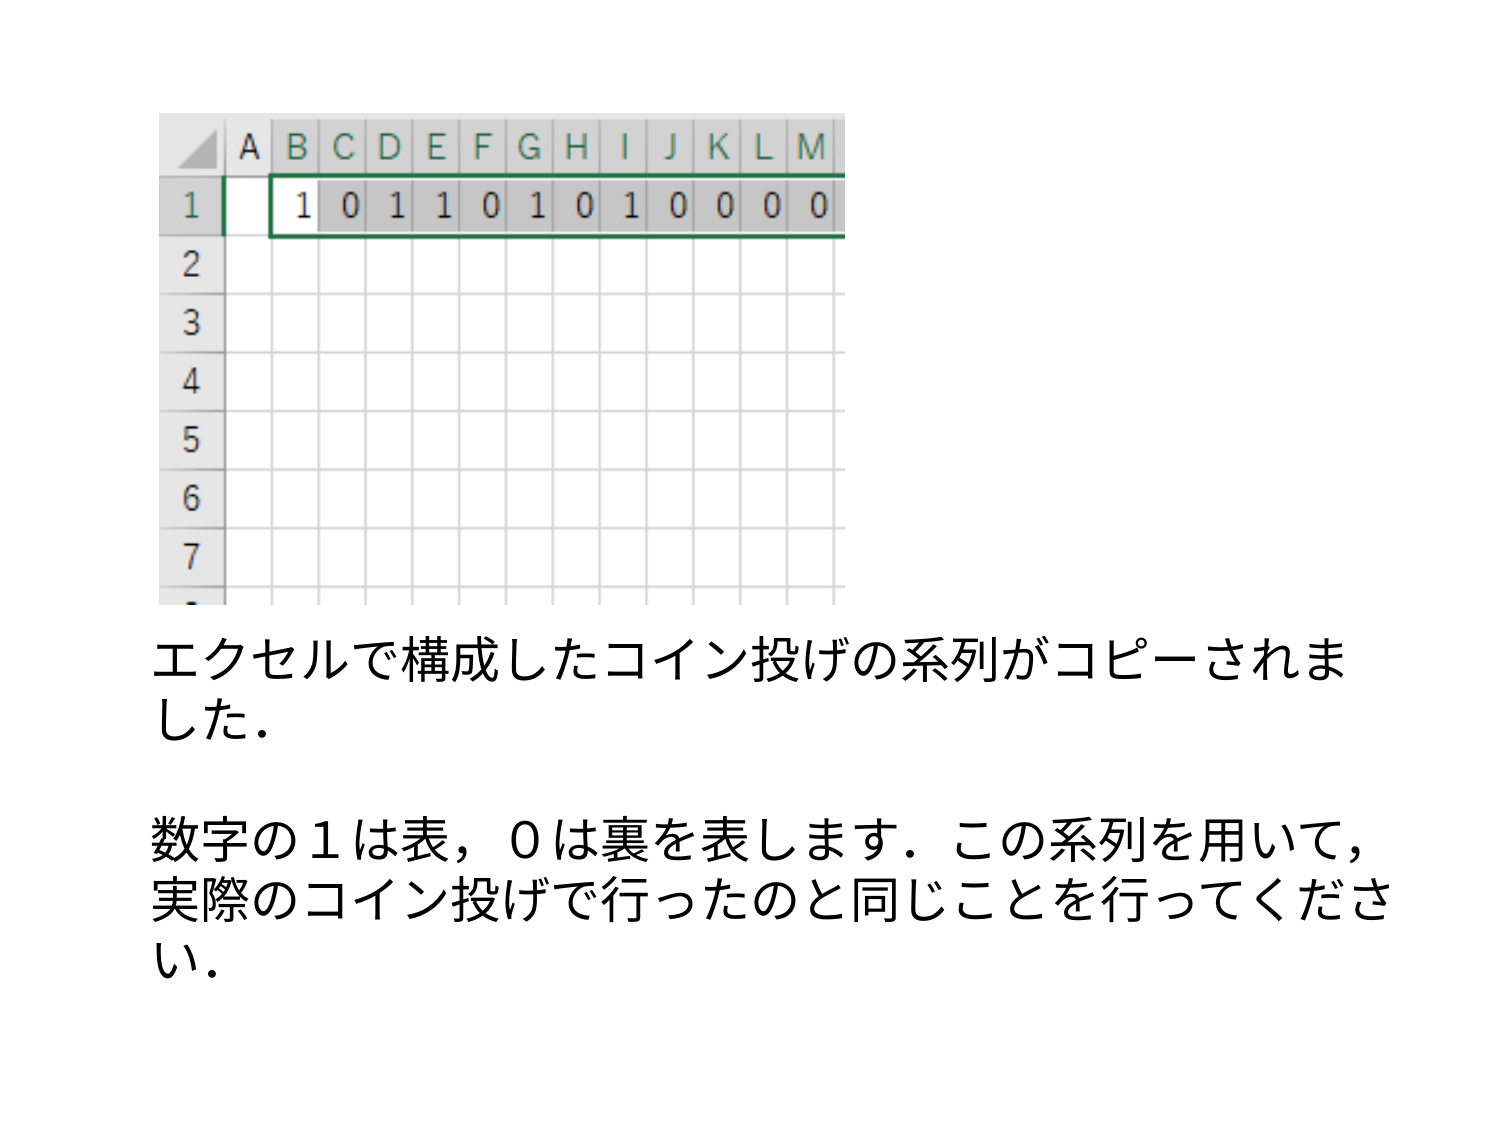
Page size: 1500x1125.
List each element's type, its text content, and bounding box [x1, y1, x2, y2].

picture [159, 113, 845, 605]
text_box エクセルで構成したコイン投げの系列がコピーされました． 数字の１は表，０は裏を表します．この系列を用いて，実際のコイン投げで行ったのと同じことを行ってください． [135, 621, 1412, 1057]
